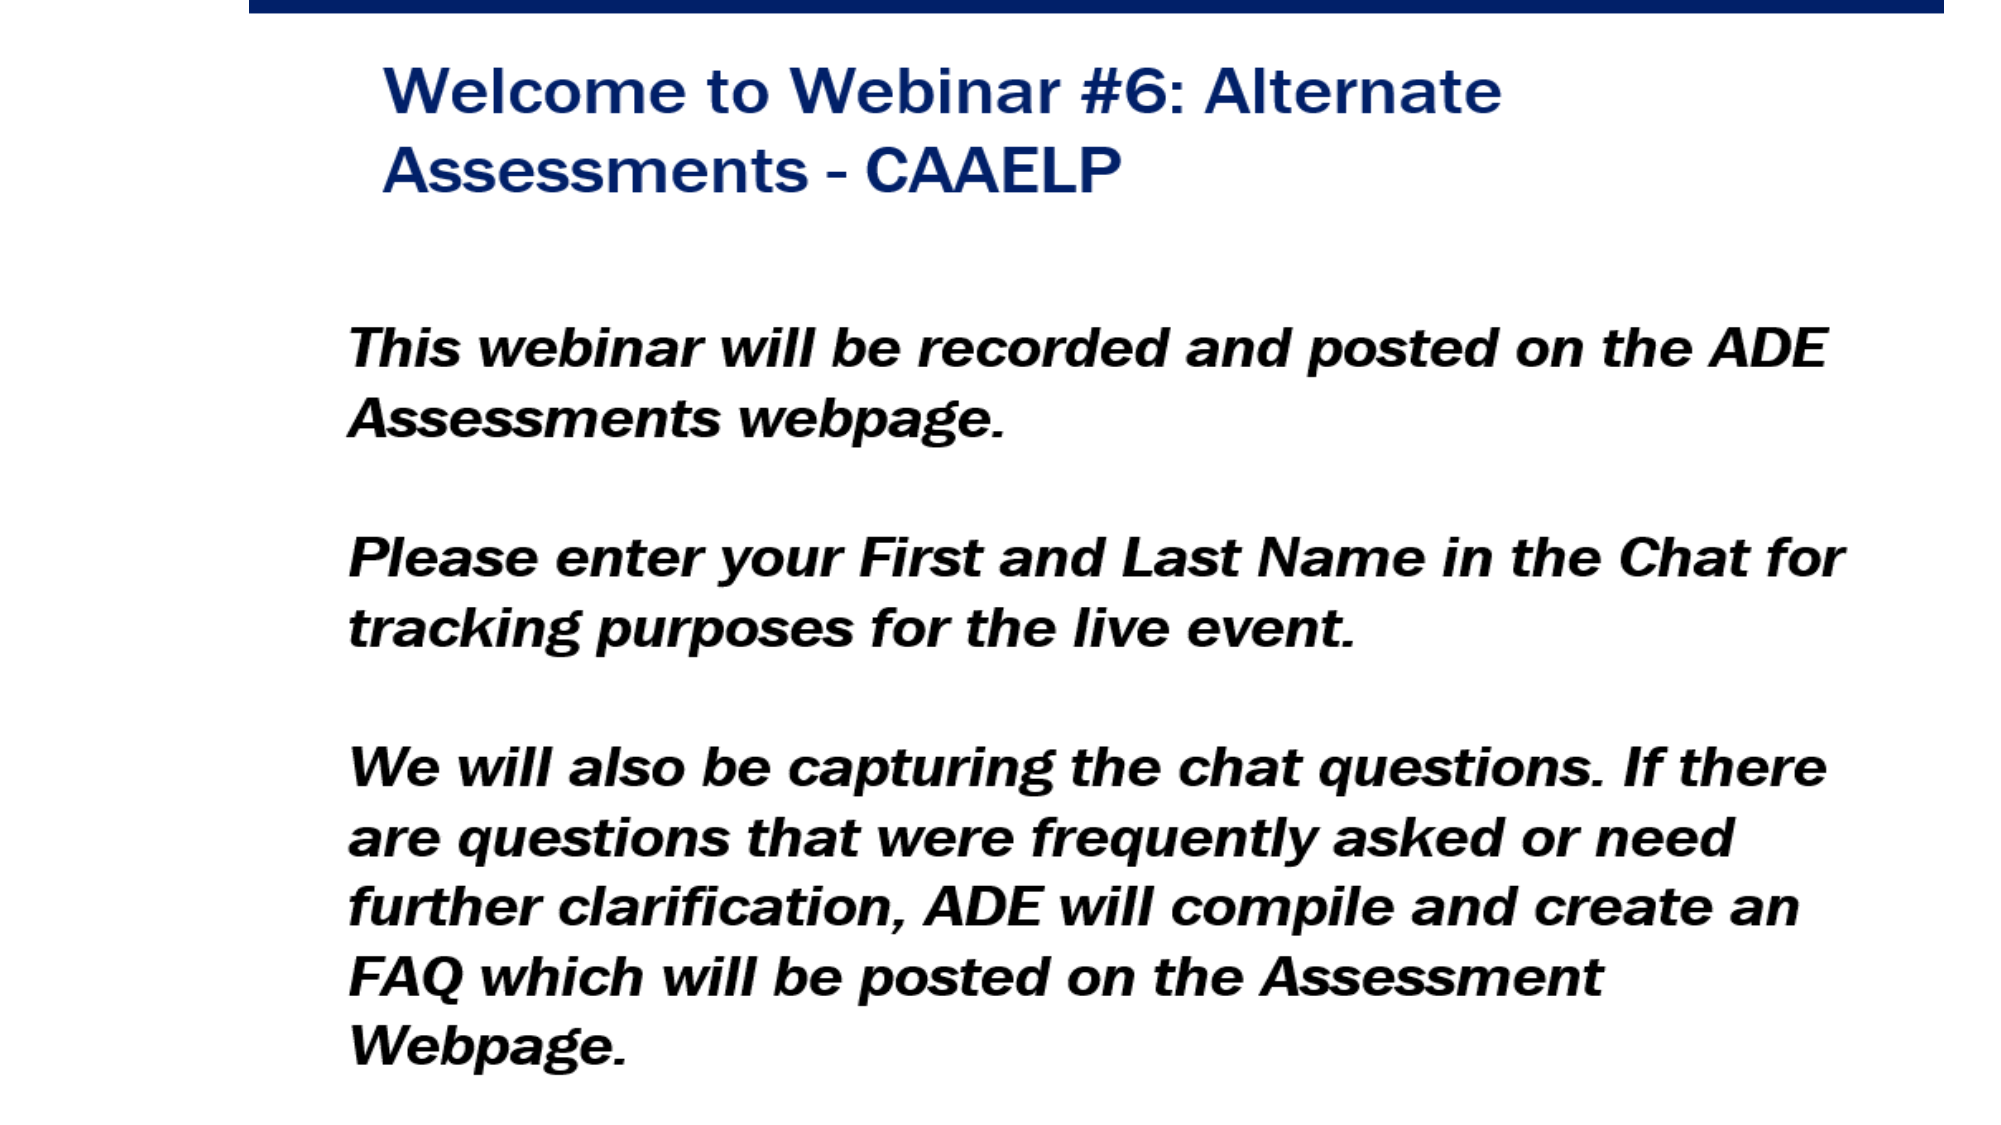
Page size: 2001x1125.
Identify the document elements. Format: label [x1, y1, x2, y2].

picture [249, 0, 1944, 1125]
